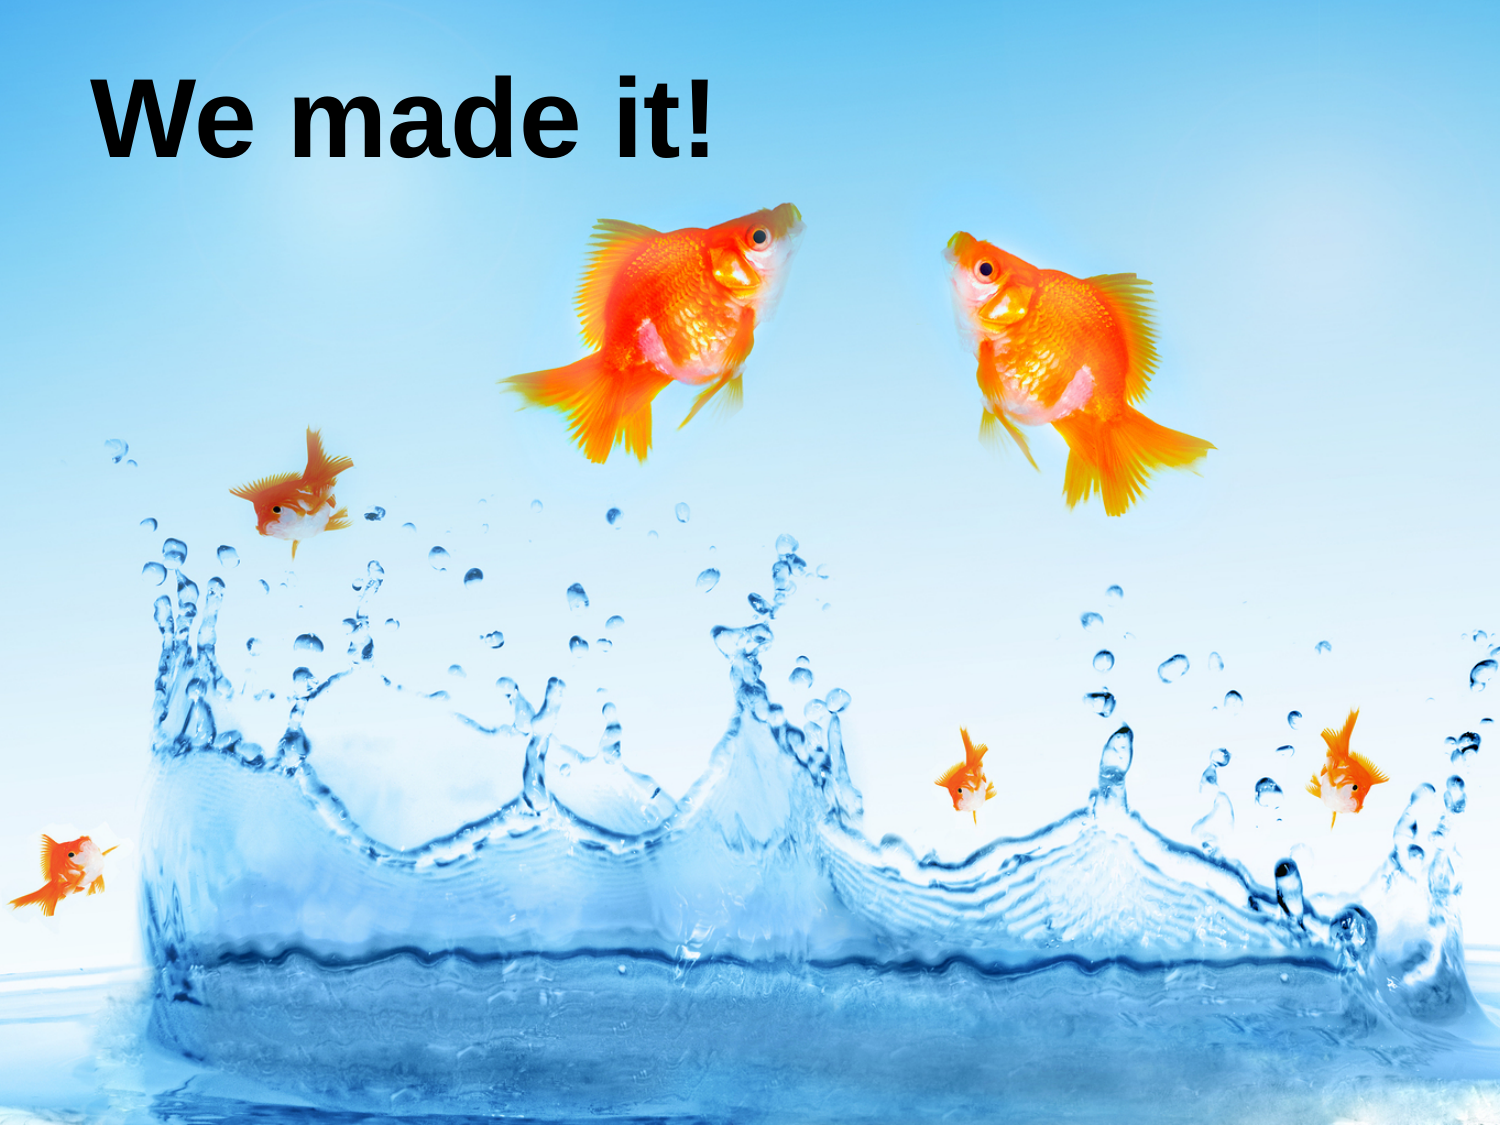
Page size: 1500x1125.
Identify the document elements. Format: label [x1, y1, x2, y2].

list [0, 0, 1500, 1125]
